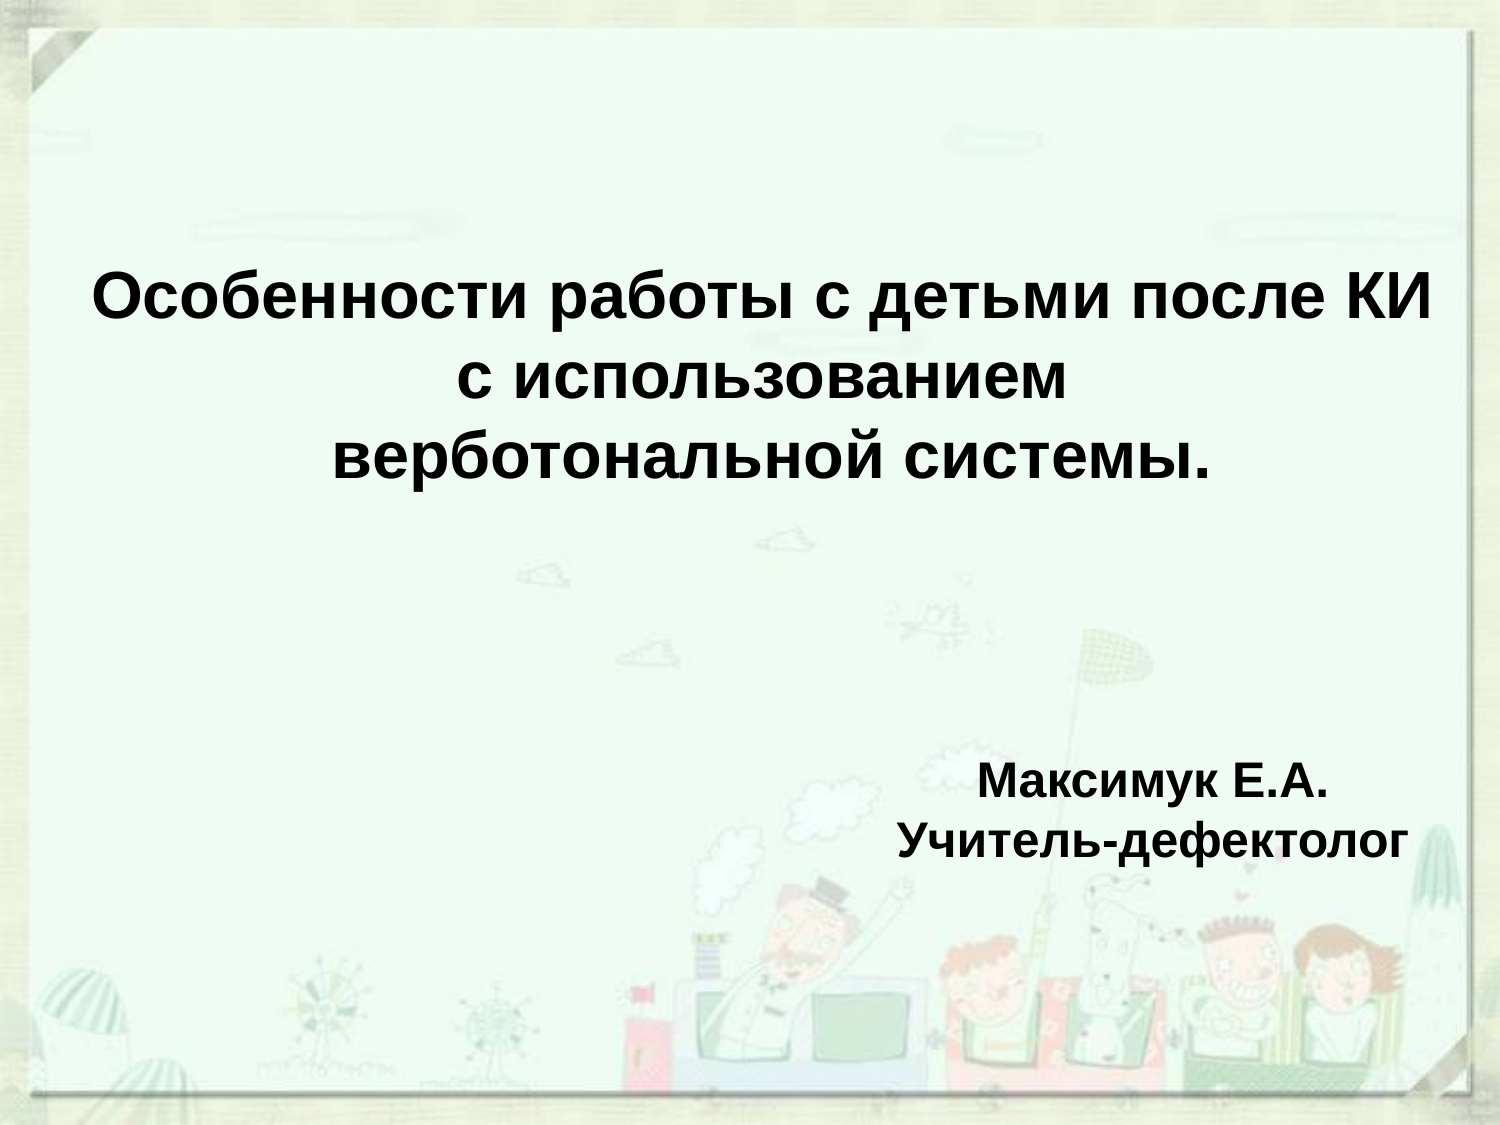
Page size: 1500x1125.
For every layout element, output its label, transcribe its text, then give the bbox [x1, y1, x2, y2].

picture [0, 0, 1500, 1125]
text_box Особенности работы с детьми после КИ с использованием верботональной системы. [0, 244, 1471, 500]
text_box Максимук Е.А. Учитель-дефектолог [667, 740, 1500, 876]
